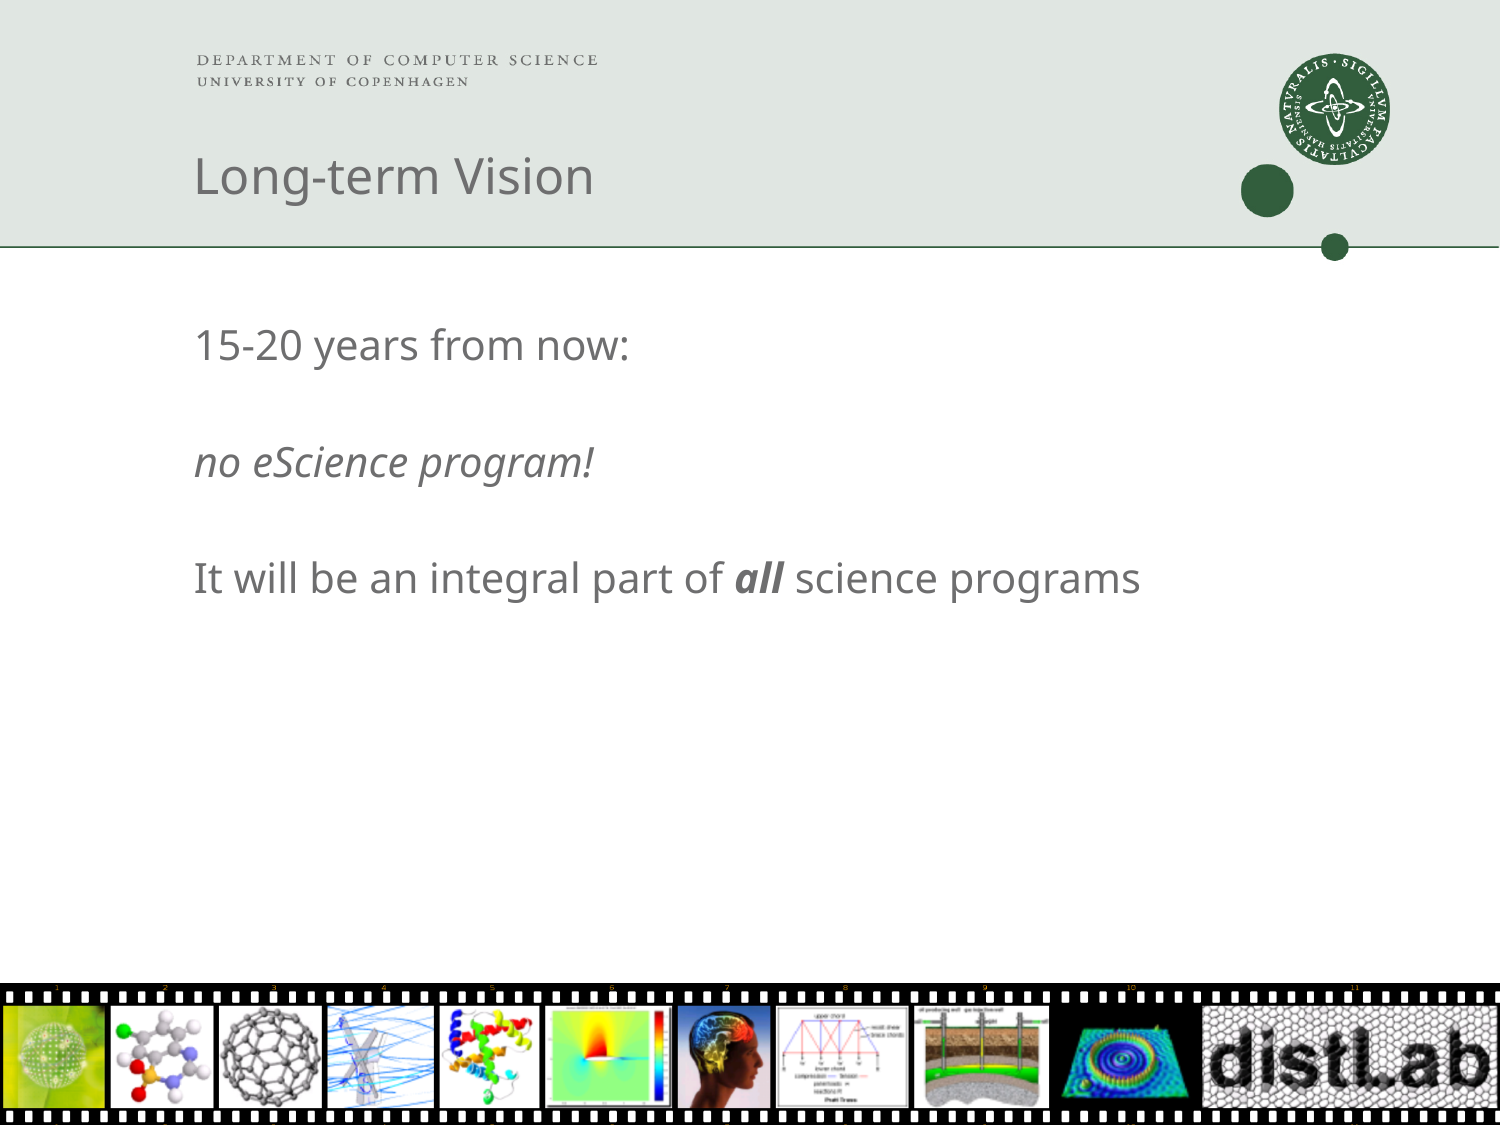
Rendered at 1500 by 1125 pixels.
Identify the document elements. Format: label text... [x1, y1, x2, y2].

picture [0, 0, 1500, 268]
picture [0, 983, 1500, 1125]
title Long-term Vision [193, 99, 1138, 205]
list 15-20 years from now: no eScience program! It will be an integral part of all science programs [193, 318, 1251, 895]
